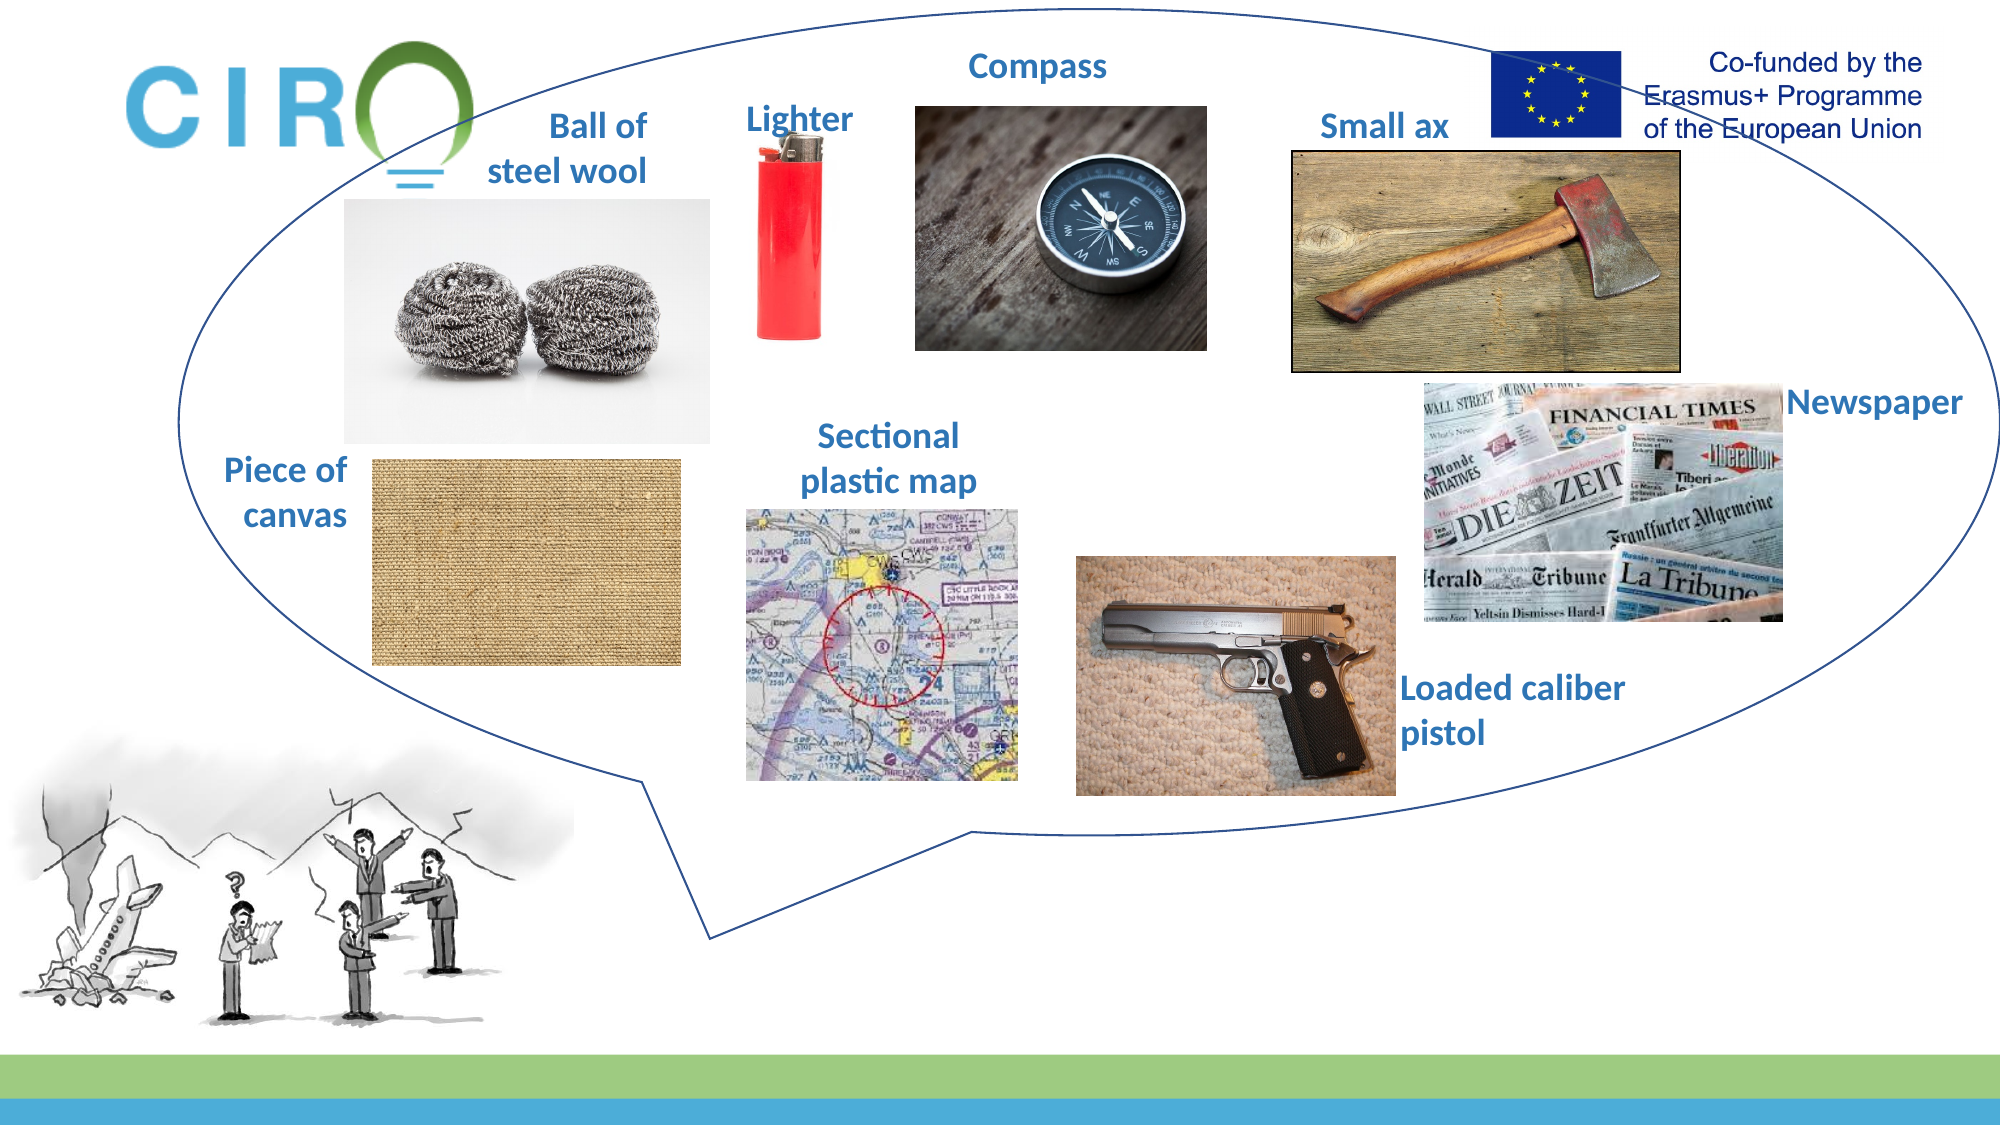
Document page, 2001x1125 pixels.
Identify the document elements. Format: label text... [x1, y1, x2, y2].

text_box Sectional plastic map [761, 403, 1017, 508]
picture [1424, 383, 1784, 623]
text_box Lighter [699, 86, 902, 147]
picture [1464, 26, 1944, 163]
text_box Loaded caliber pistol [1400, 655, 1665, 761]
text_box Piece of canvas [160, 437, 363, 543]
picture [1075, 556, 1396, 797]
picture [915, 106, 1207, 351]
text_box Ball of steel wool [460, 93, 663, 198]
picture [746, 509, 1018, 781]
picture [343, 91, 879, 444]
text_box [218, 9, 2000, 939]
picture [372, 459, 682, 666]
text_box Newspaper [1766, 369, 1984, 430]
picture [1291, 150, 1681, 374]
text_box [178, 123, 460, 437]
text_box Small ax [1276, 93, 1494, 154]
picture [0, 691, 574, 1051]
picture [108, 26, 515, 218]
